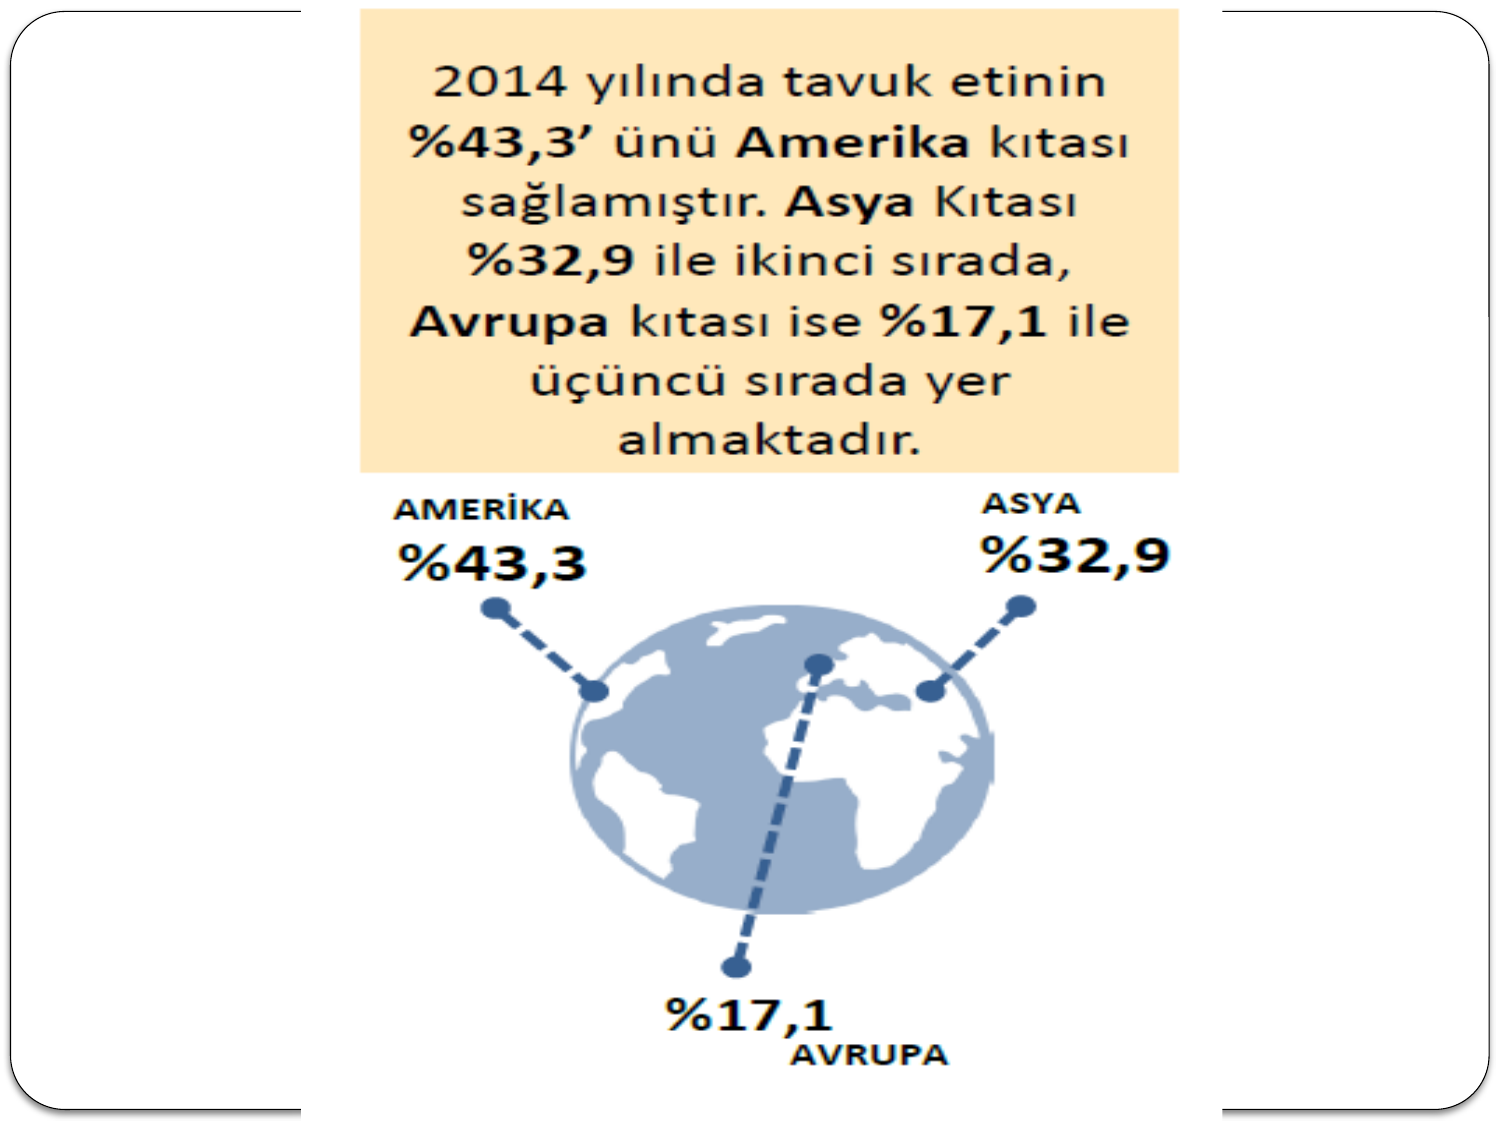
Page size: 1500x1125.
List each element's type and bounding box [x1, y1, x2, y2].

picture [300, 0, 1223, 1125]
